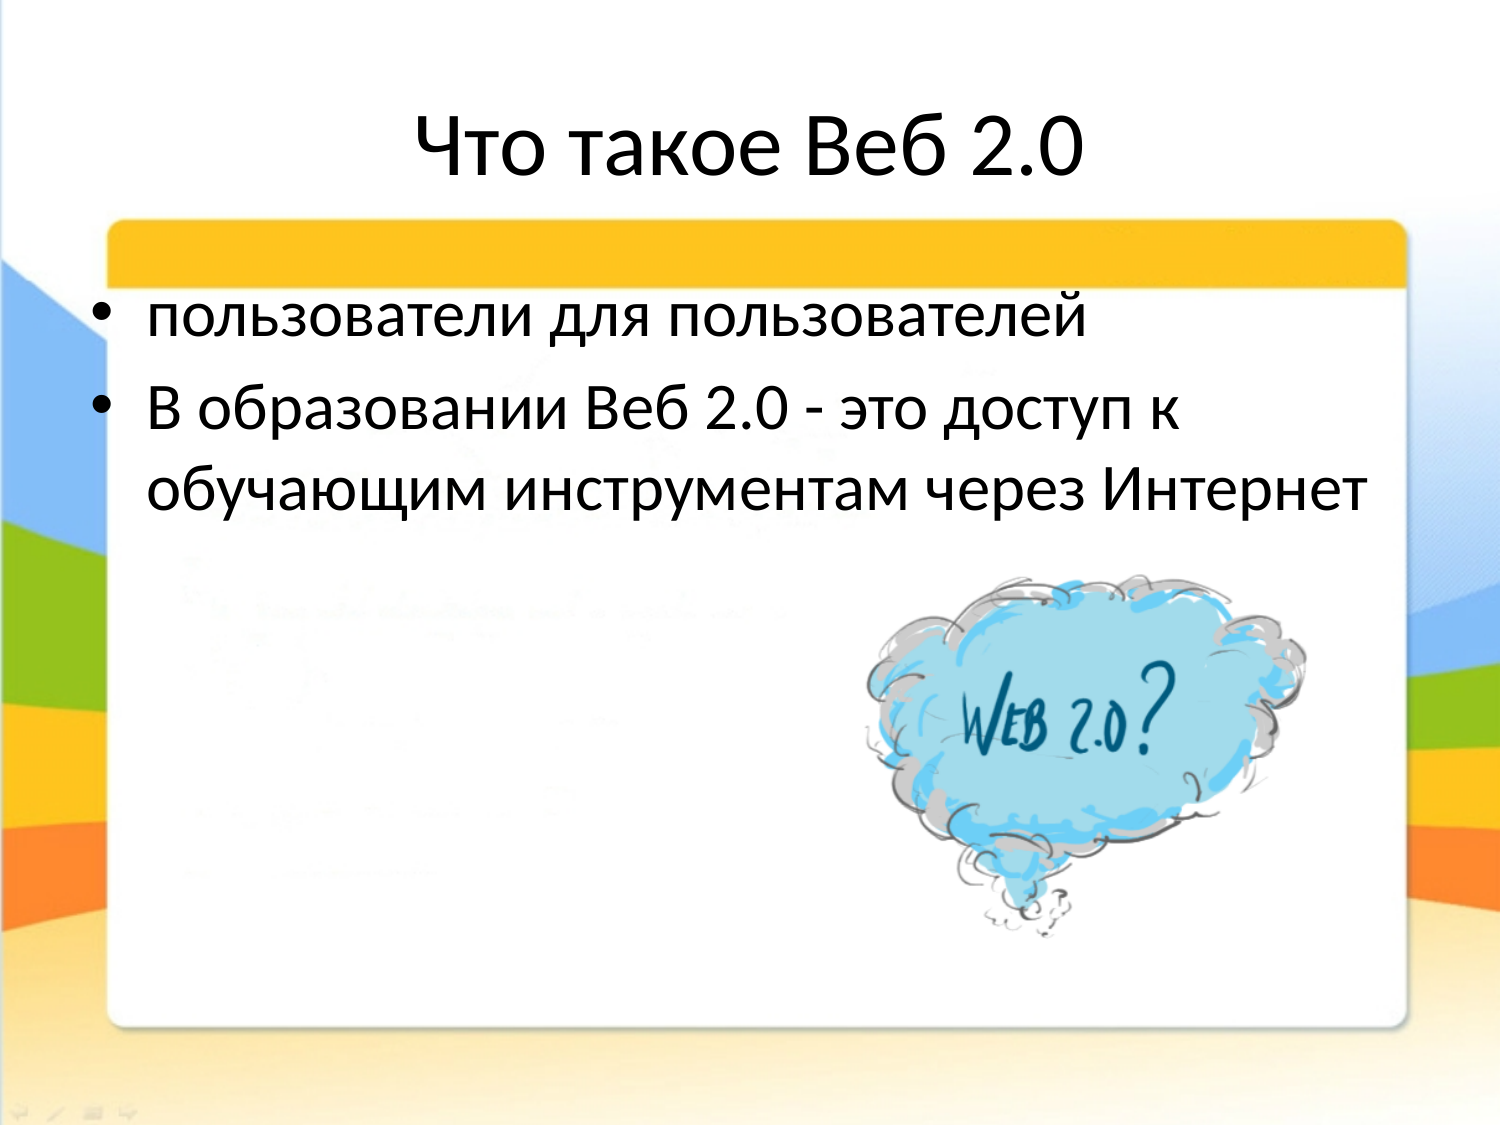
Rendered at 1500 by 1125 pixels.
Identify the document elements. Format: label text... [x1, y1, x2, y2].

title Что такое Веб 2.0 [75, 45, 1425, 233]
list пользователи для пользователей В образовании Веб 2.0 - это доступ к обучающим инструментам через Интернет [75, 262, 1425, 1005]
picture [0, 0, 1500, 1125]
